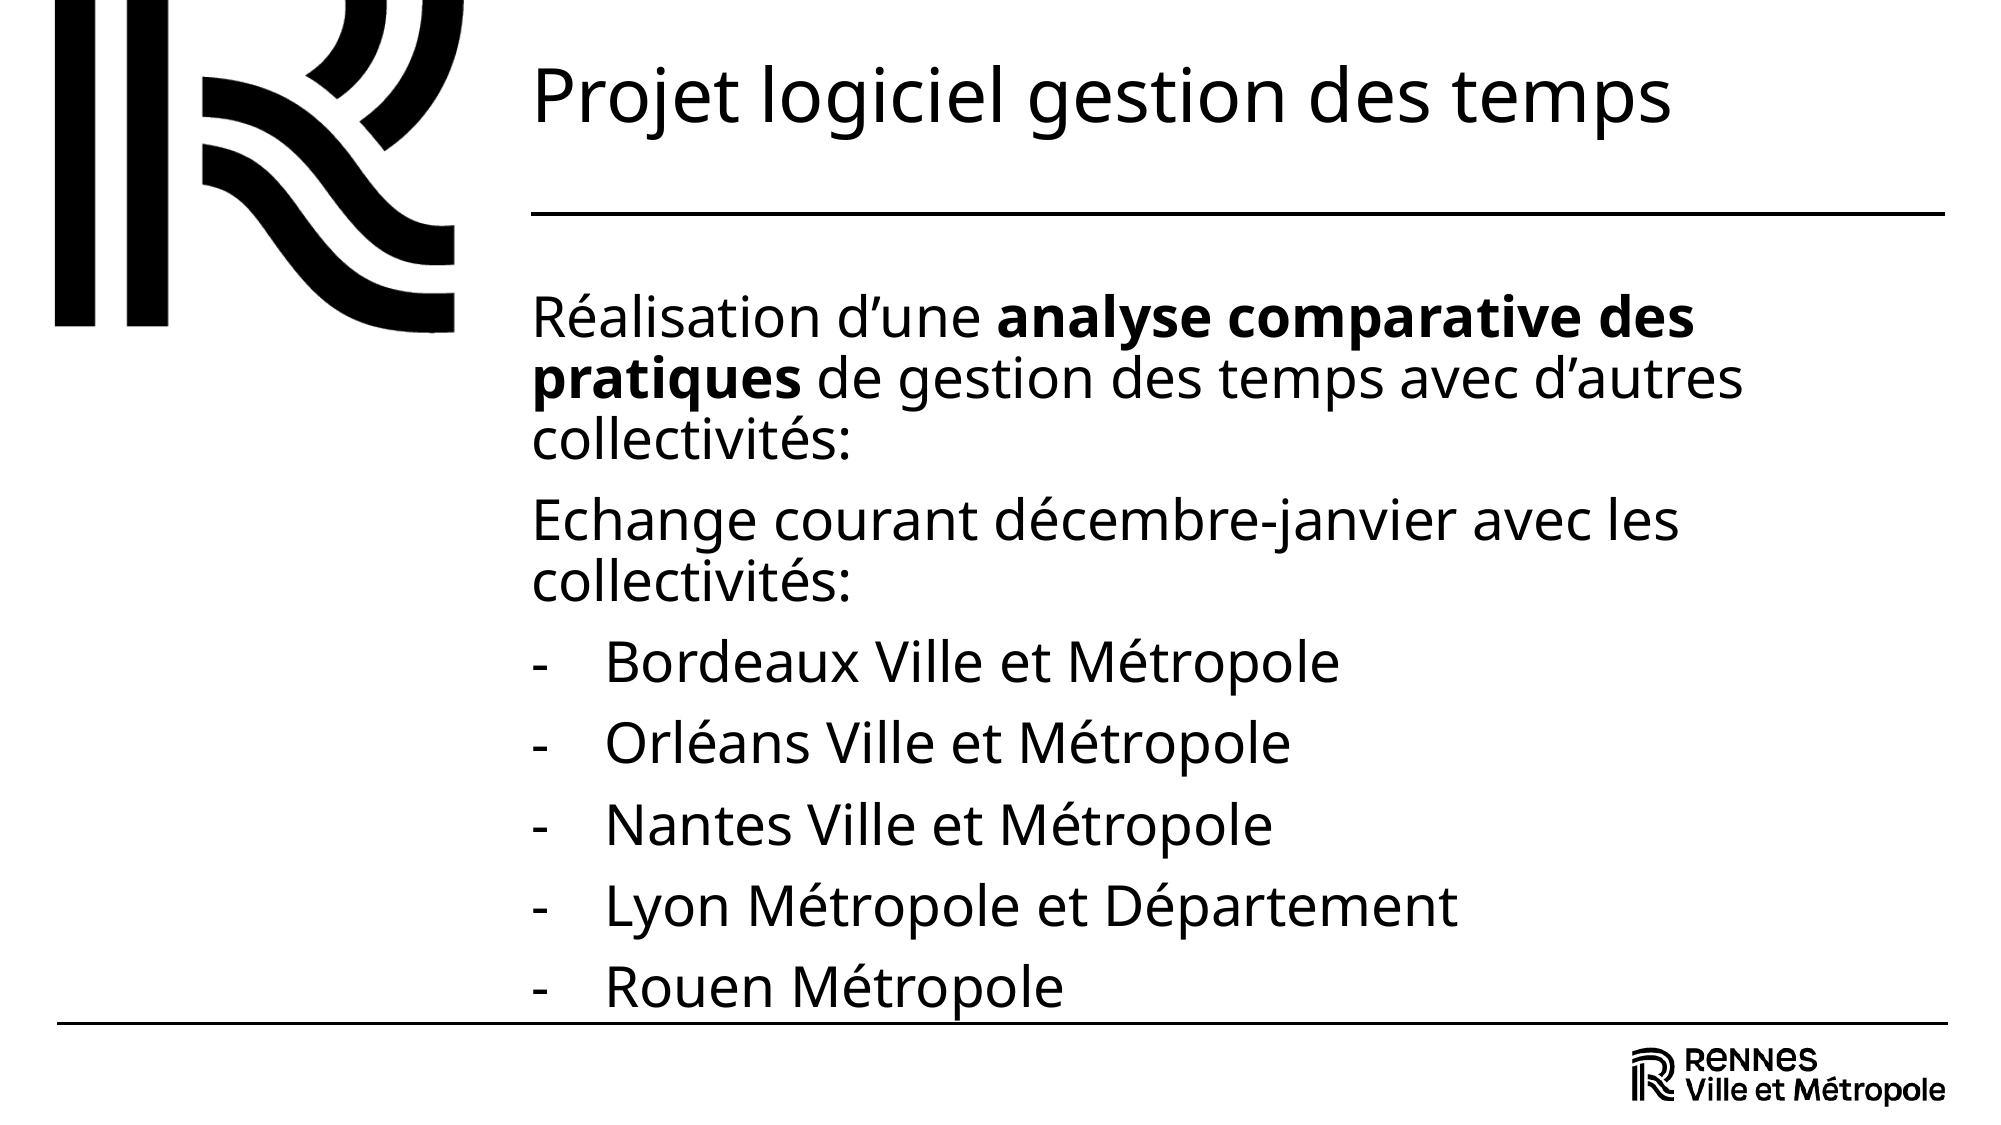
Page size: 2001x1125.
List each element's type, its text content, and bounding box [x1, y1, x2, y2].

list Réalisation d’une analyse comparative des pratiques de gestion des temps avec d’autres collectivités: Echange courant décembre-janvier avec les collectivités: Bordeaux Ville et Métropole Orléans Ville et Métropole Nantes Ville et Métropole Lyon Métropole et Département Rouen Métropole [531, 289, 1945, 1024]
picture [54, 0, 464, 334]
title Projet logiciel gestion des temps [531, 56, 1946, 139]
picture [1632, 1047, 1945, 1107]
